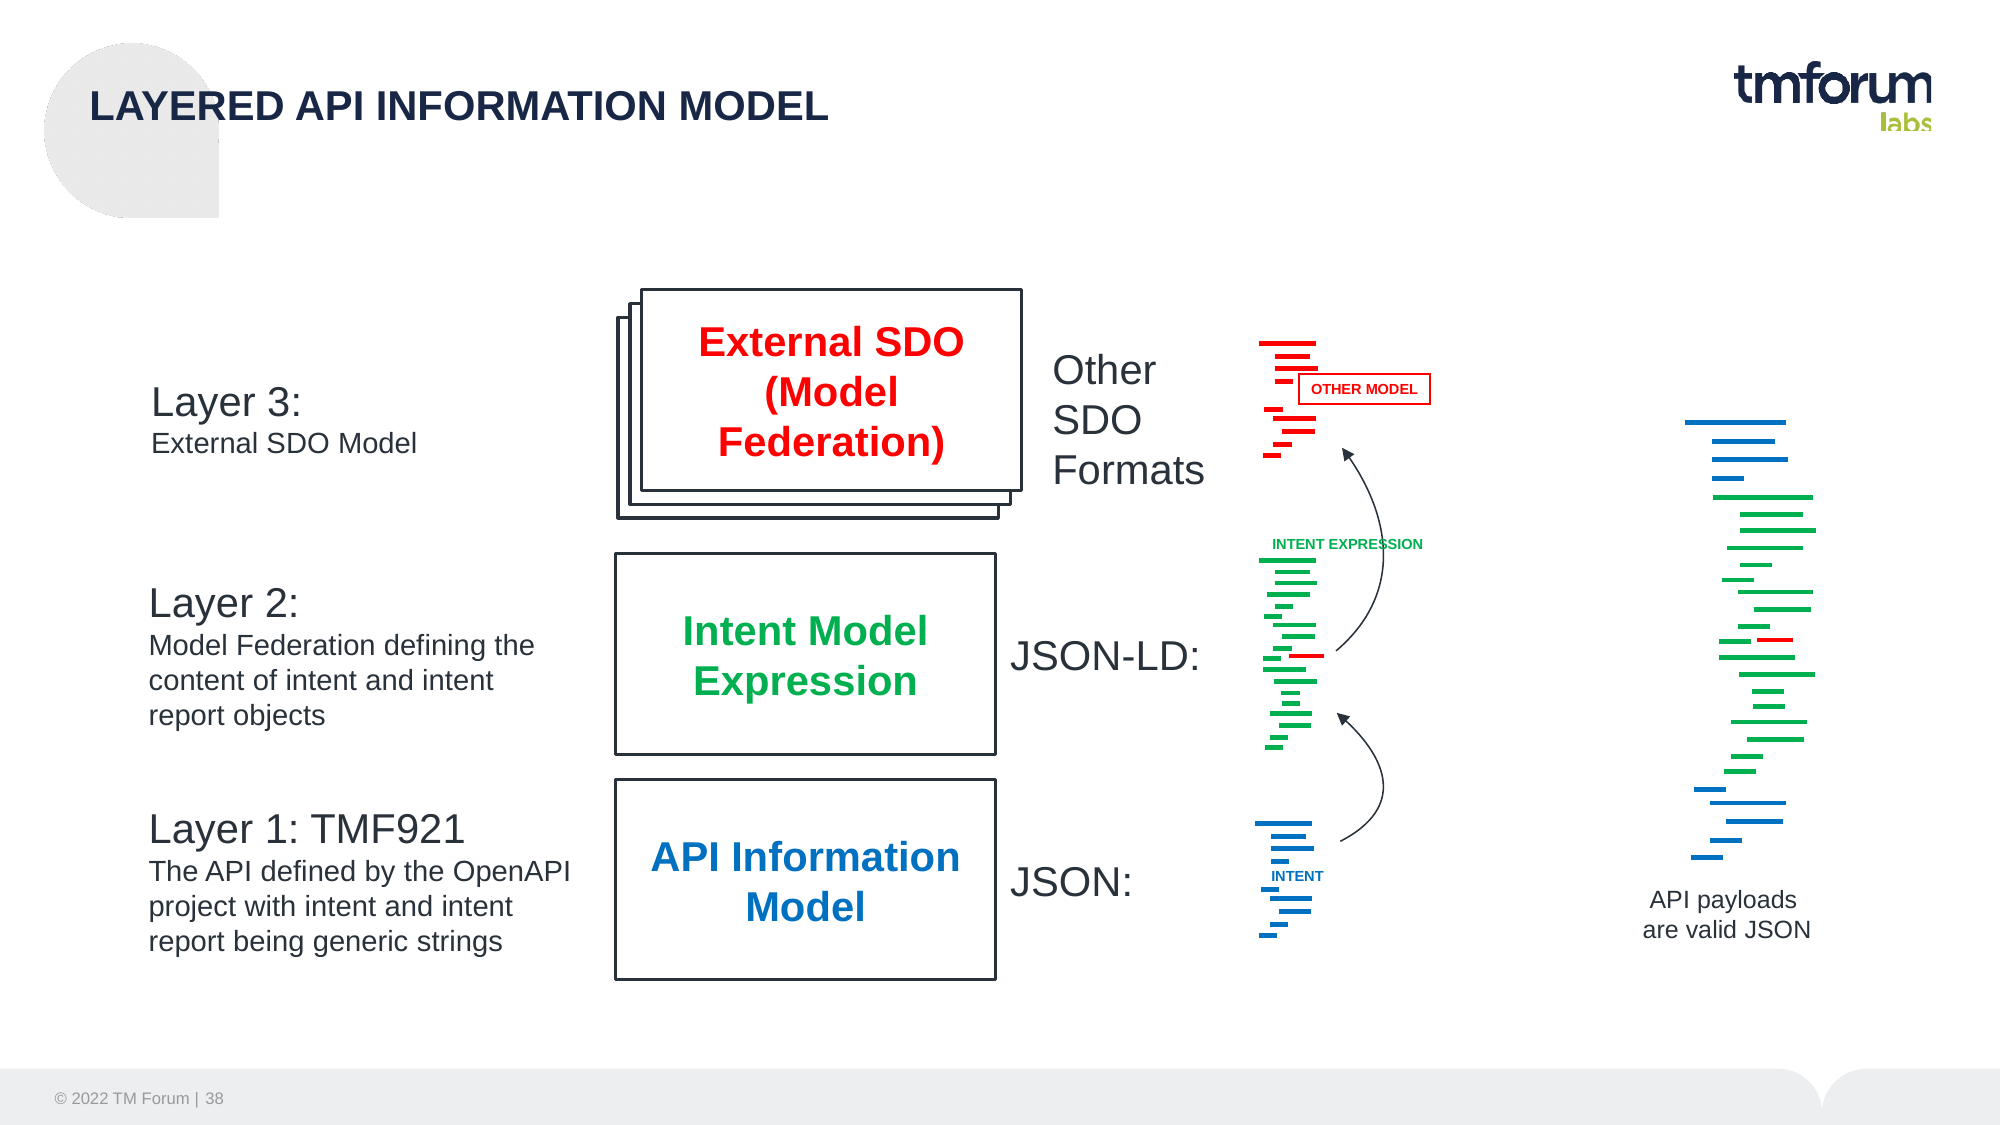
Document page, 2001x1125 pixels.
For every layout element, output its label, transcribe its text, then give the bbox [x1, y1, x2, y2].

text_box [1339, 519, 1382, 528]
text_box [1337, 755, 1385, 842]
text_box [1468, 422, 1986, 965]
picture [44, 43, 219, 218]
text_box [136, 528, 1437, 755]
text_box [136, 778, 1337, 981]
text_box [138, 289, 1432, 519]
title LAYERED API INFORMATION MODEL [74, 76, 1685, 168]
